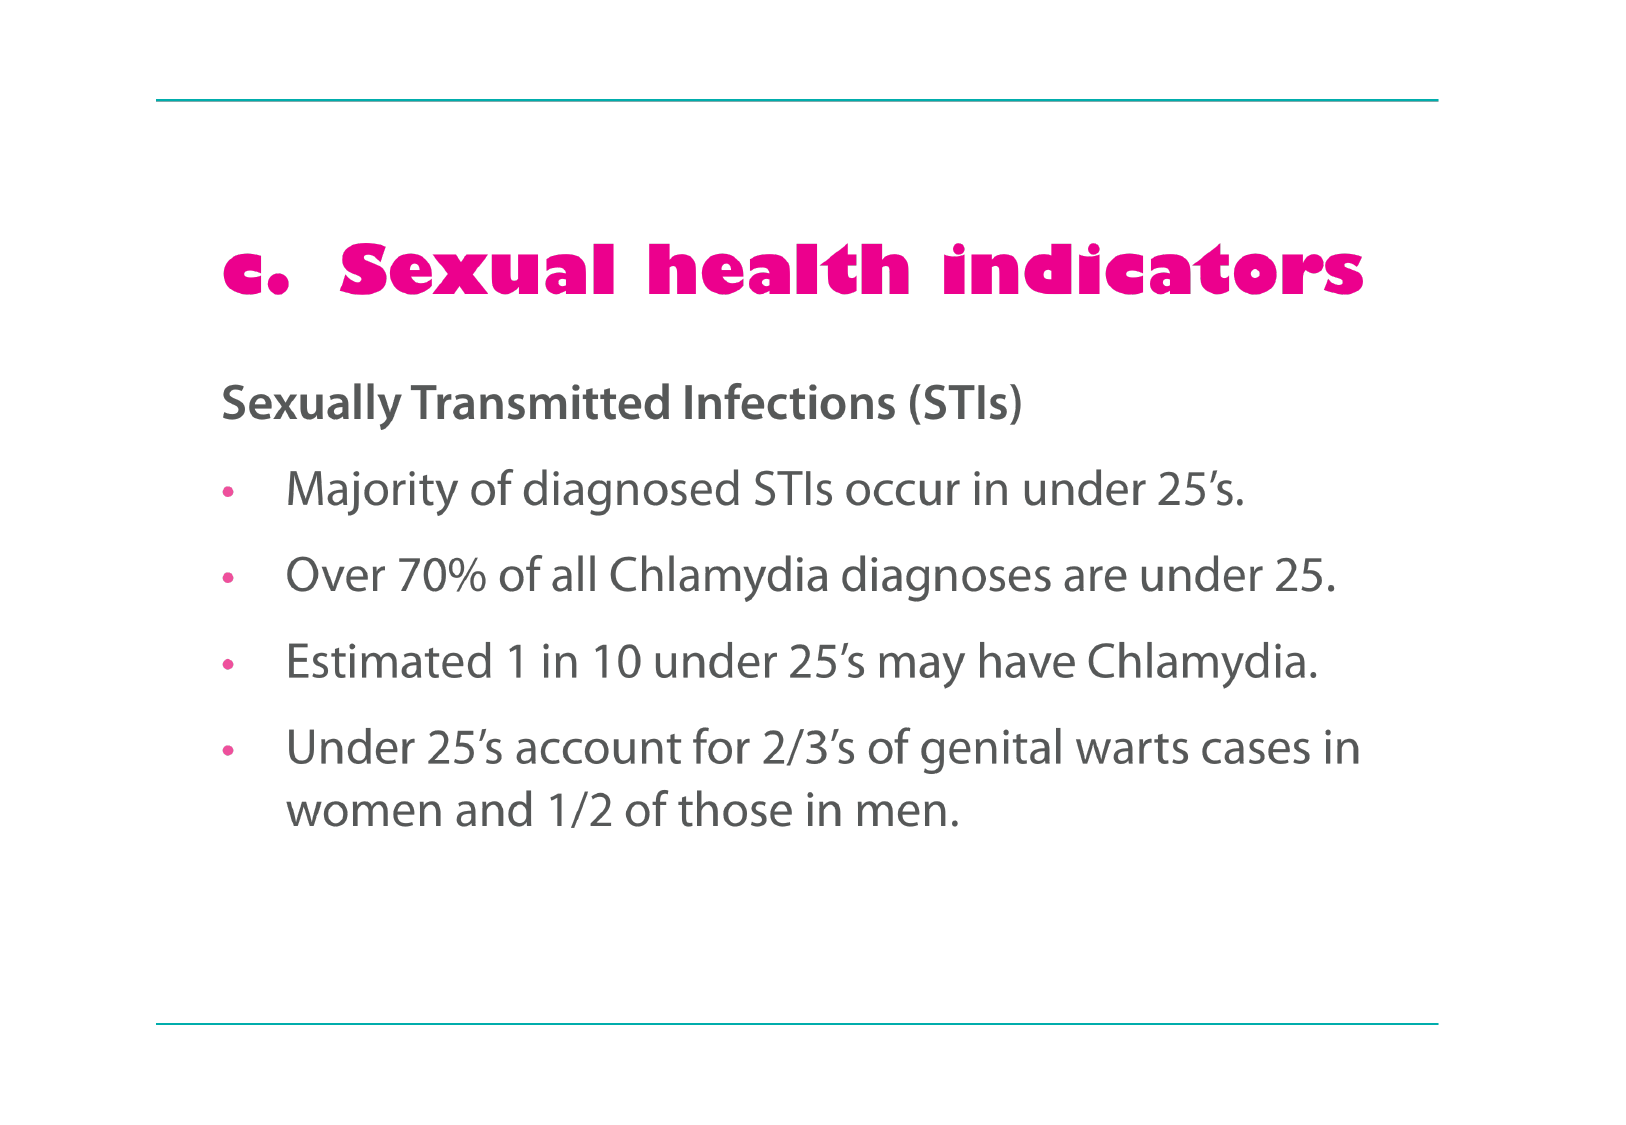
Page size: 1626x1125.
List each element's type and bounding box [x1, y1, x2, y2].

picture [155, 99, 1469, 1026]
